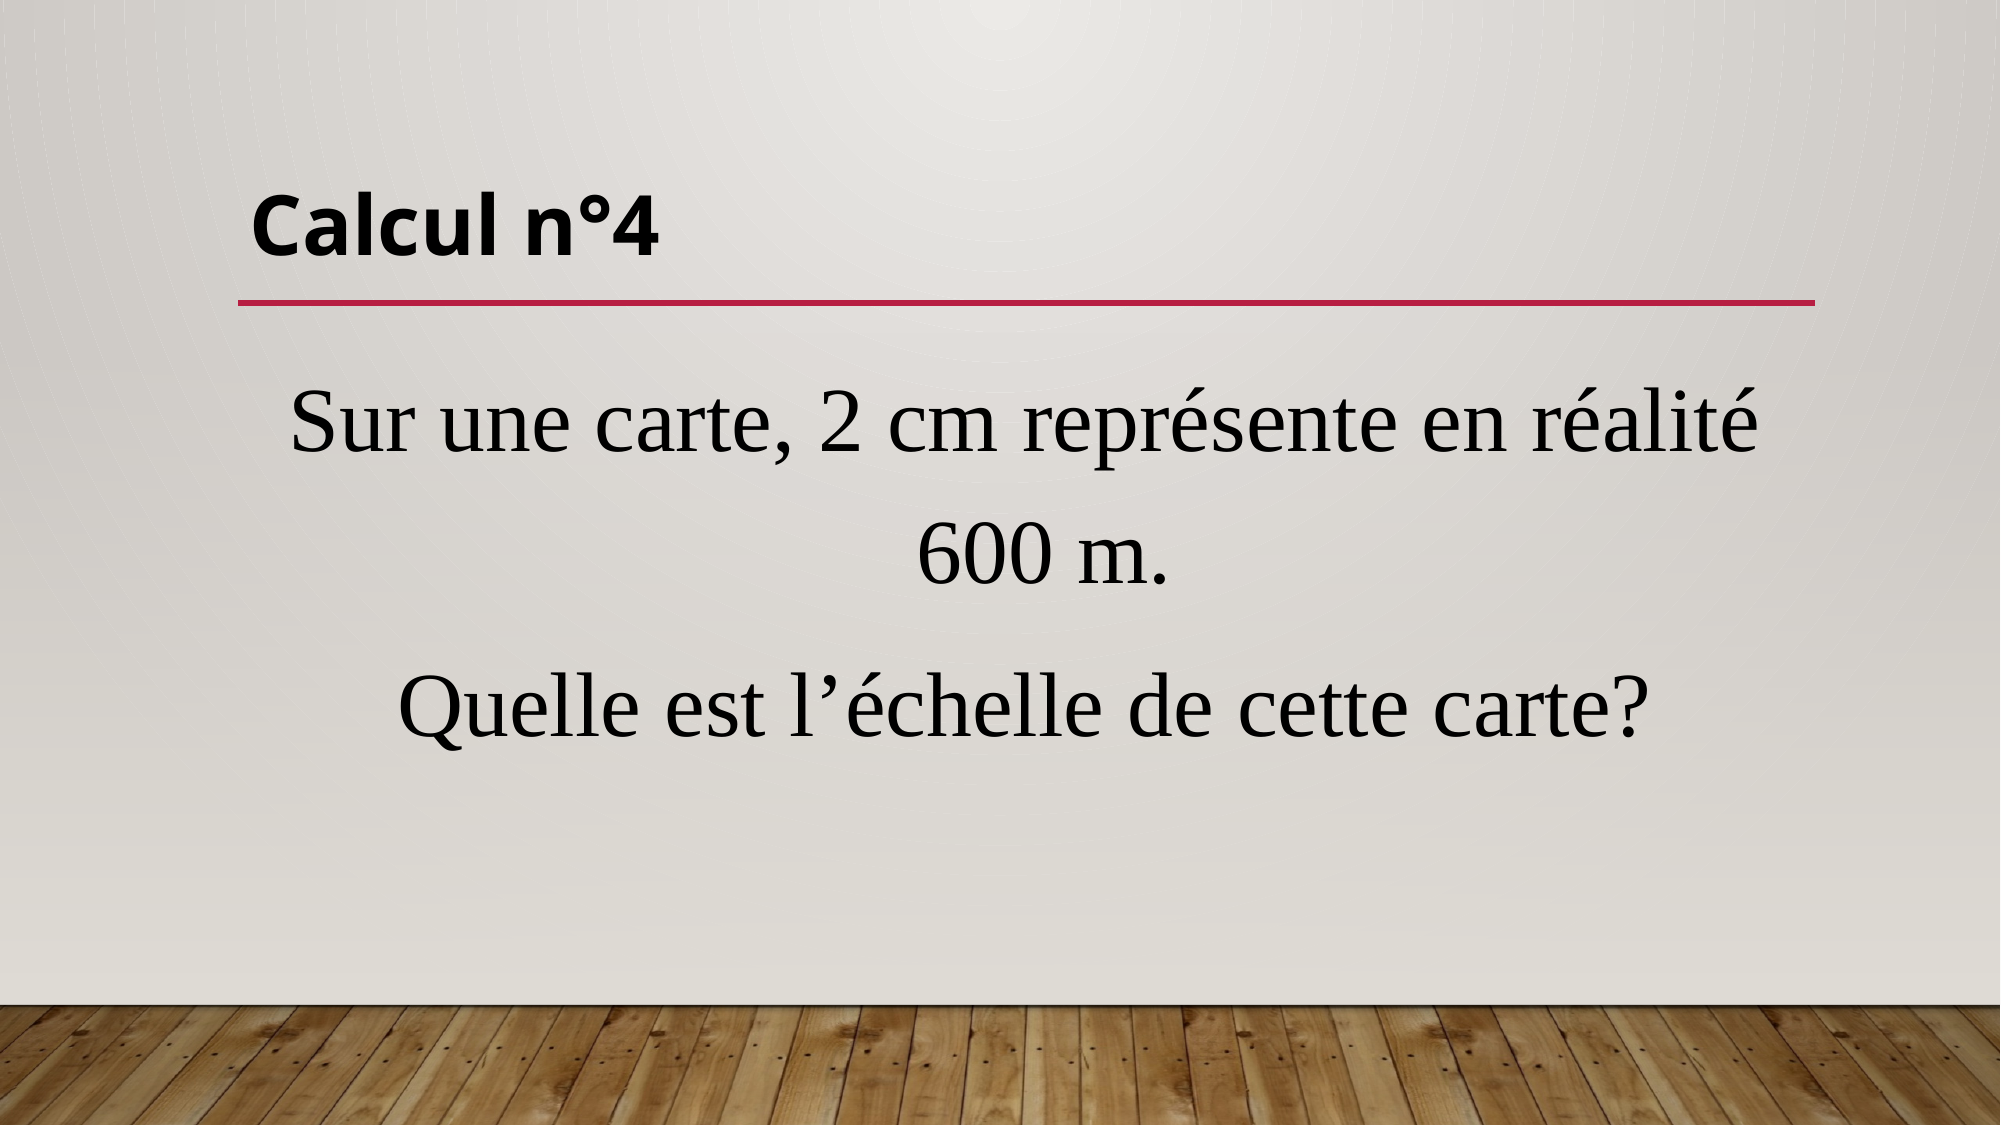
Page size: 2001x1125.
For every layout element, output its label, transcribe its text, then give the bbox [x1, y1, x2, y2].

text_box Calcul n°4 [234, 164, 676, 280]
list Sur une carte, 2 cm représente en réalité 600 m. Quelle est l’échelle de cette carte? [238, 330, 1814, 897]
picture [0, 1005, 2000, 1125]
